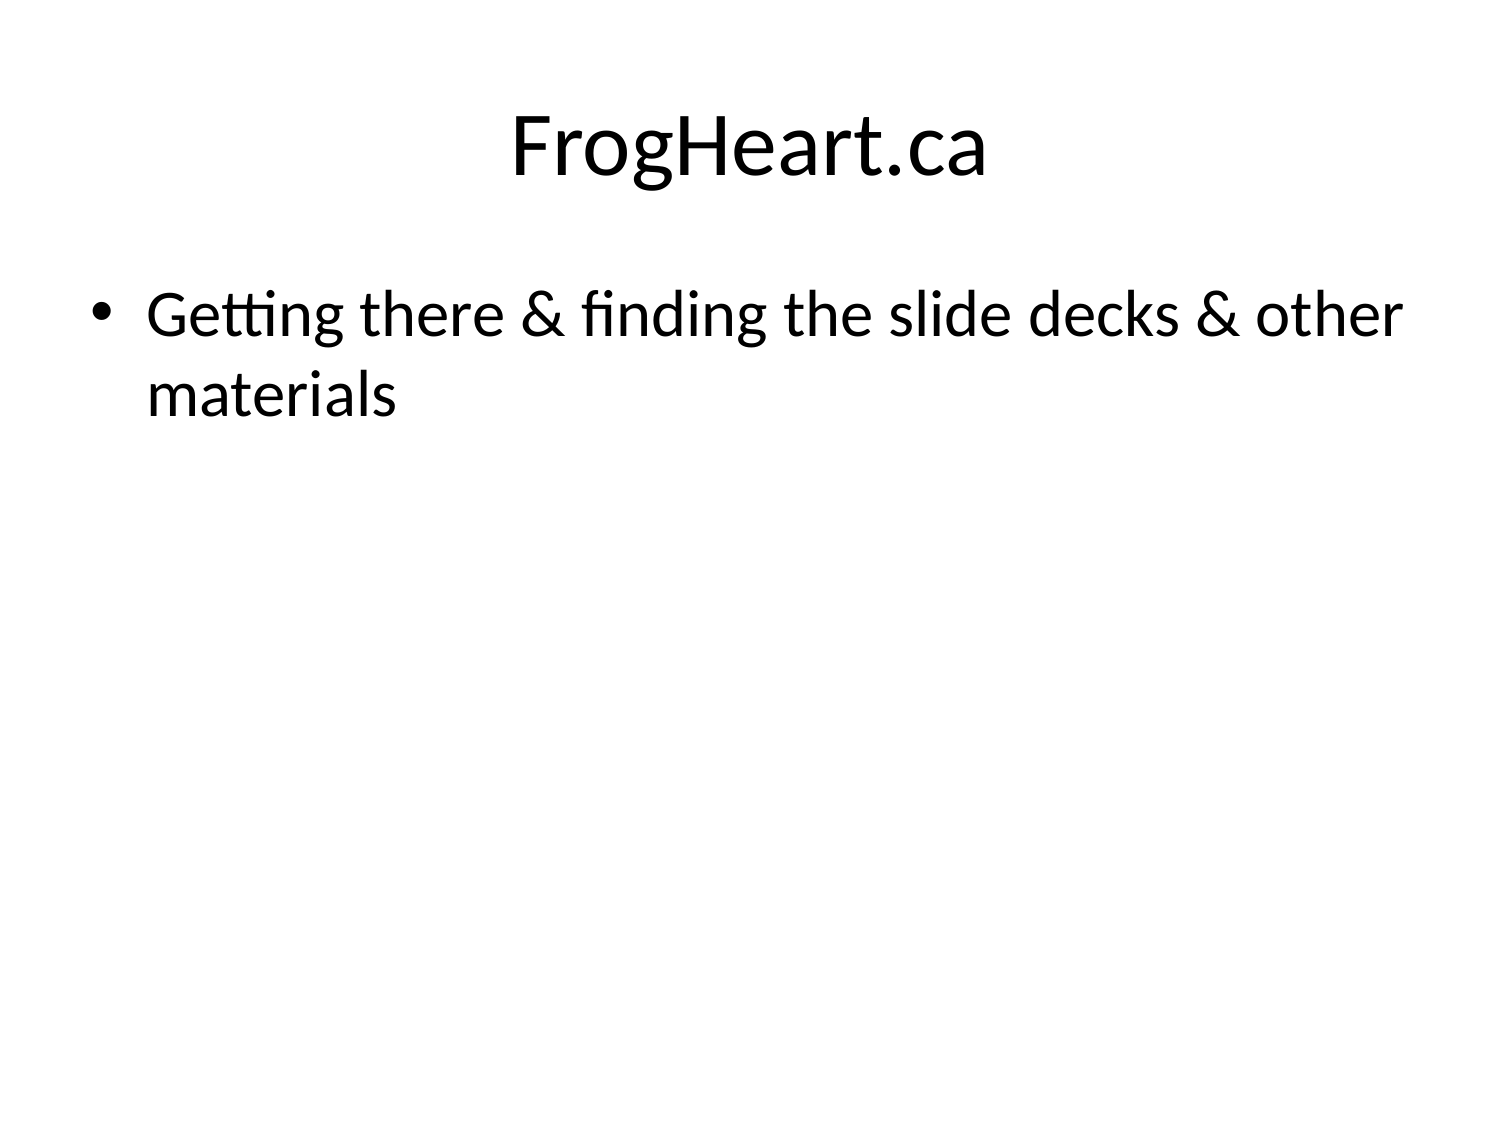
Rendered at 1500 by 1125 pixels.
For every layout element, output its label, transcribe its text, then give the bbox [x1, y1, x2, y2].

list Getting there & finding the slide decks & other materials [75, 262, 1425, 1005]
title FrogHeart.ca [75, 45, 1425, 233]
